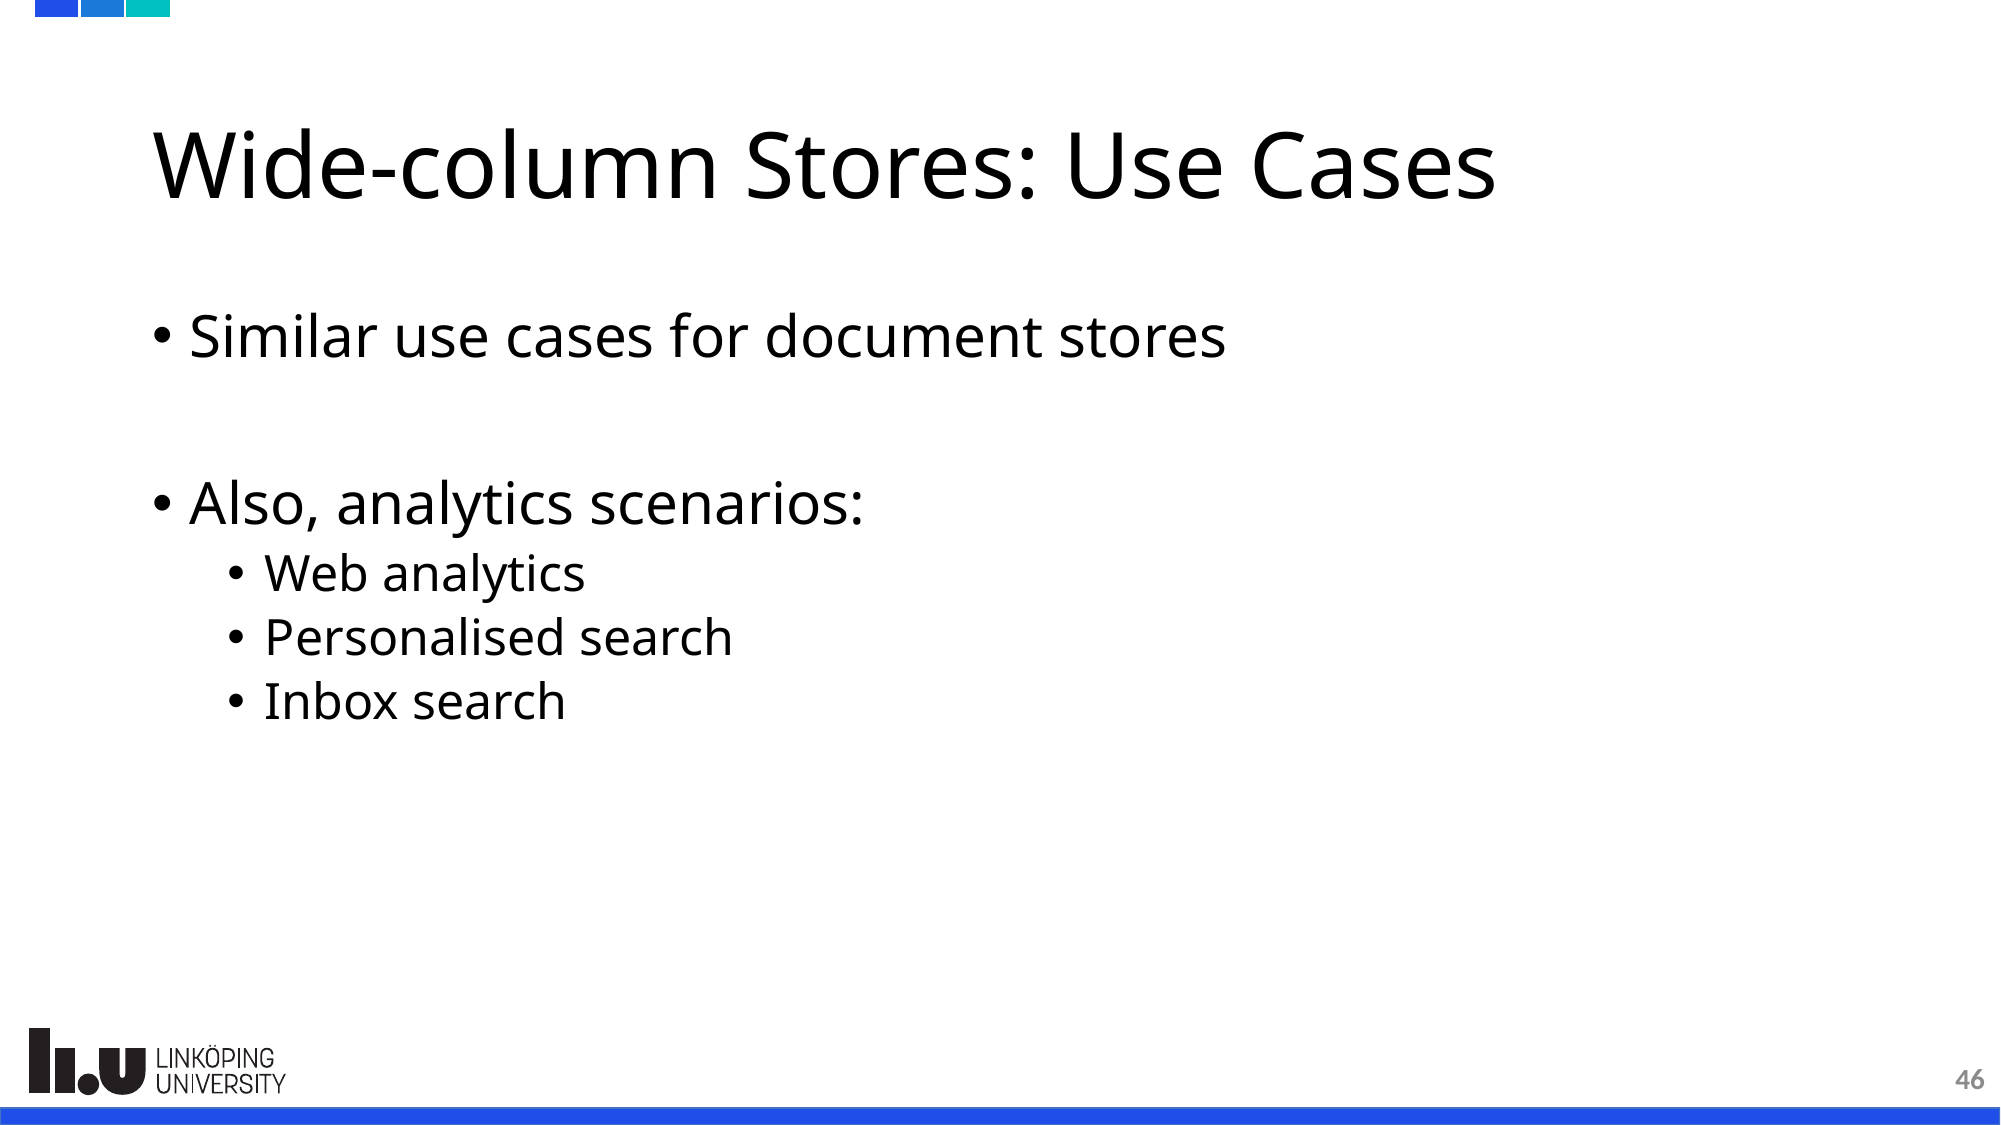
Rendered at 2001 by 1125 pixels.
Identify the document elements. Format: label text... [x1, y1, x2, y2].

list Similar use cases for document stores Also, analytics scenarios: Web analytics Personalised search Inbox search [137, 299, 1863, 1014]
title Wide-column Stores: Use Cases [137, 59, 1863, 278]
slide_number 46 [1550, 1047, 2000, 1108]
